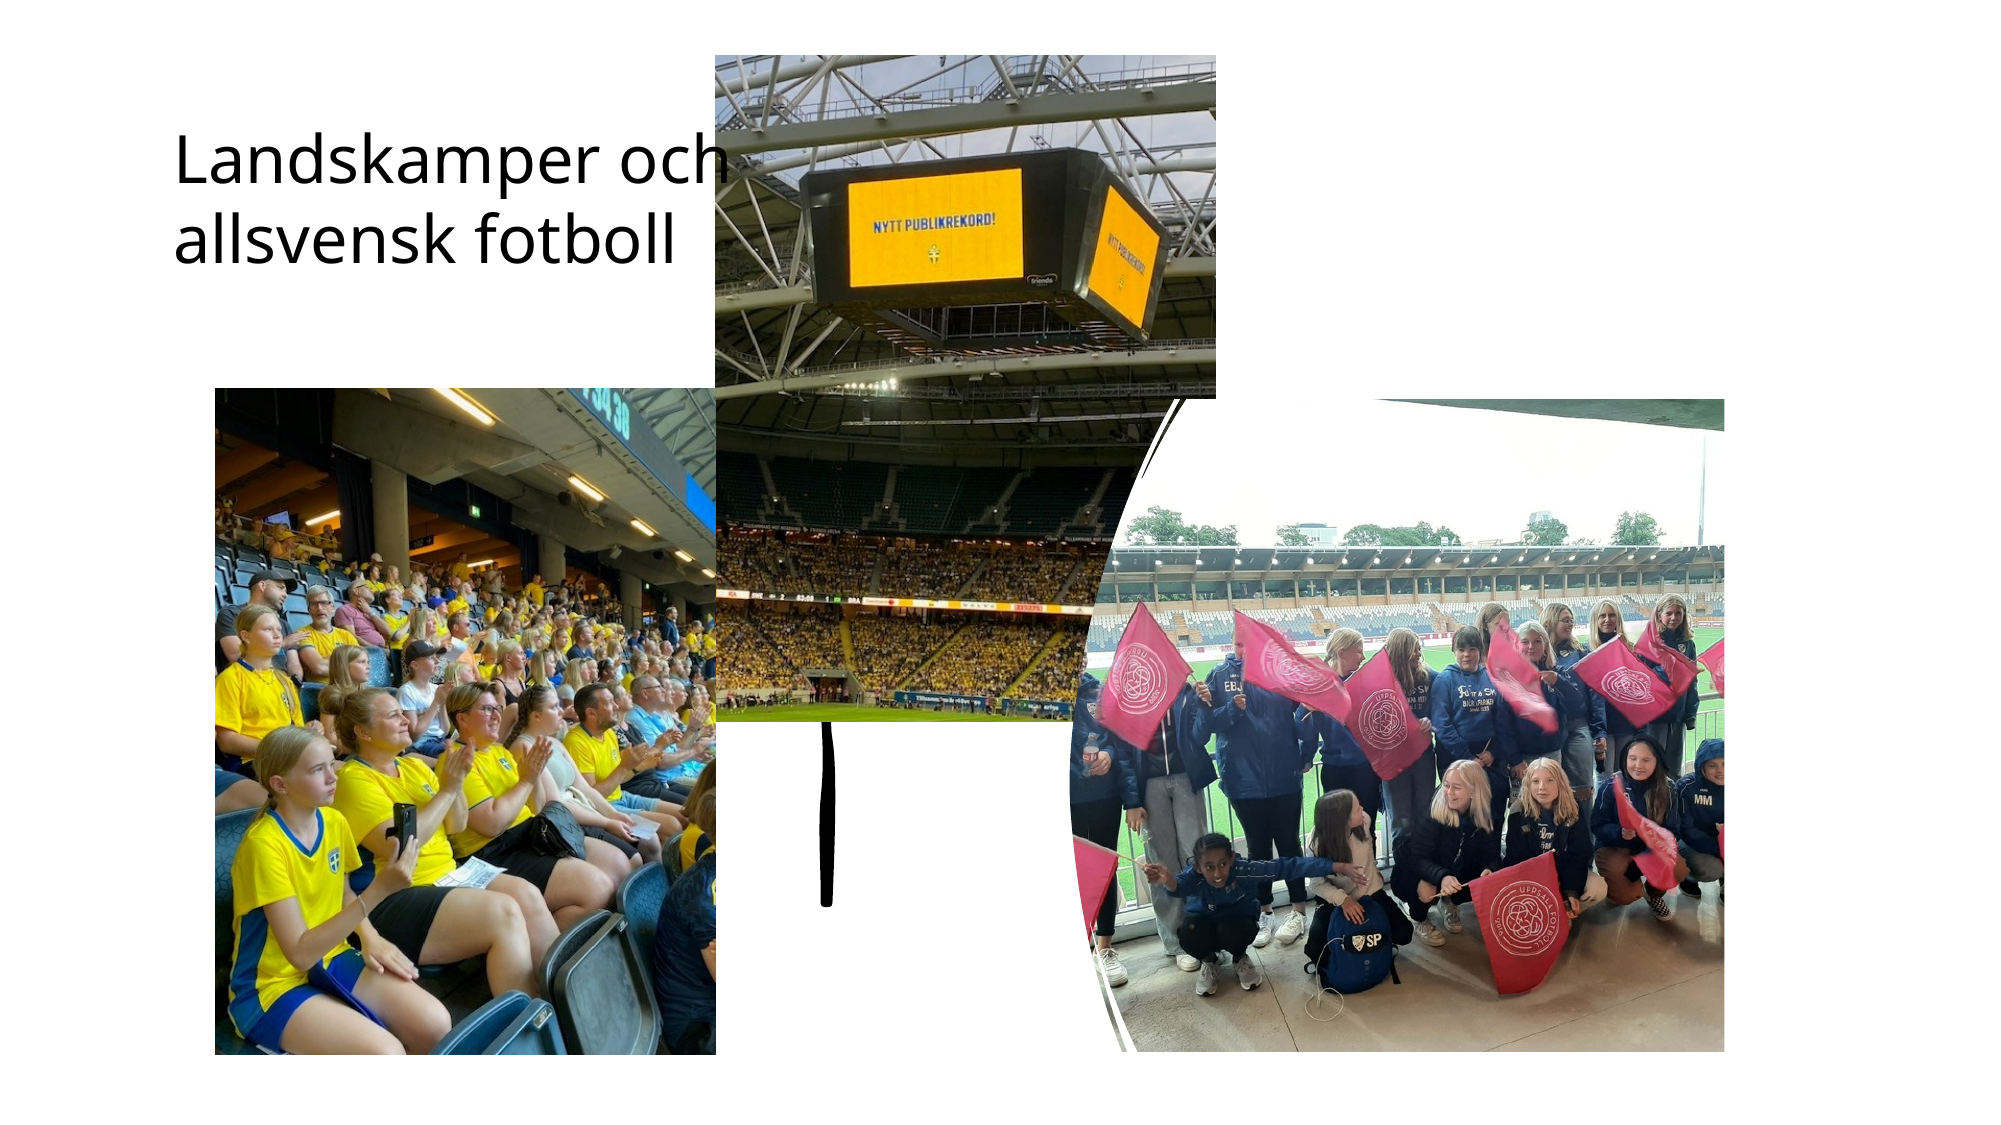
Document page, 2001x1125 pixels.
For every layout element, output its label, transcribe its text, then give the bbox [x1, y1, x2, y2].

picture [215, 55, 1725, 1056]
text_box Landskamper och allsvensk fotboll [158, 109, 715, 285]
